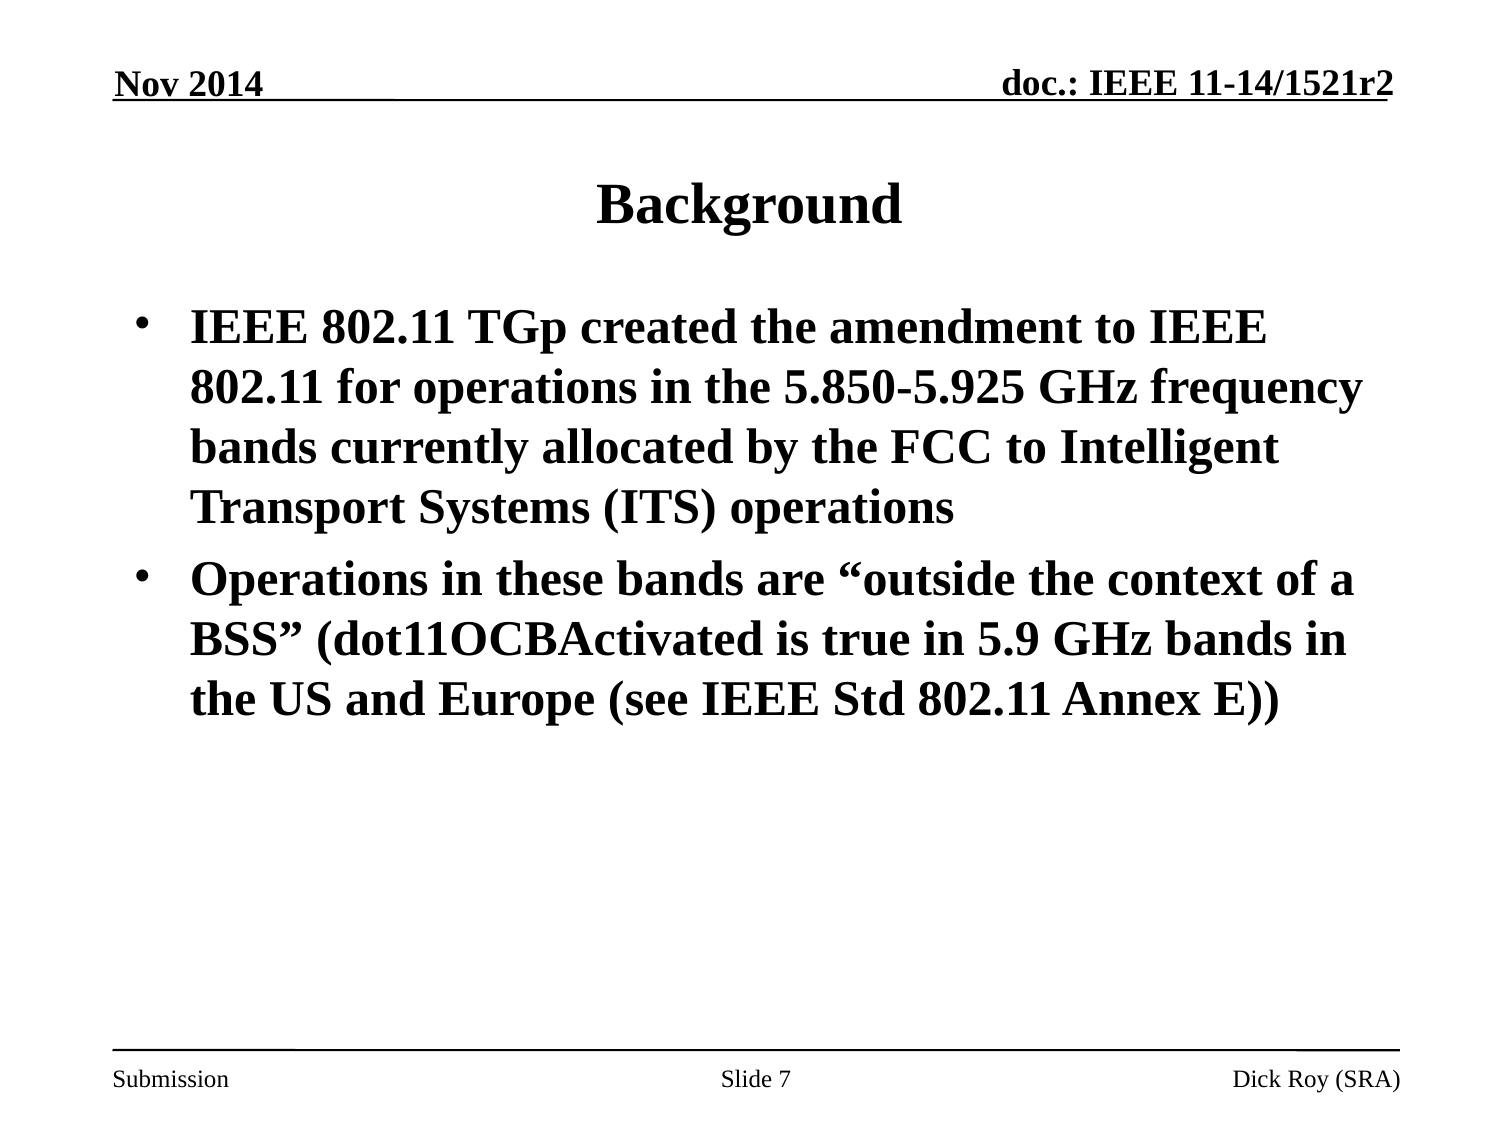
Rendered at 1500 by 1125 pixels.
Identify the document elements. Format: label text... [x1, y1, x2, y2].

text_box [878, 1062, 1402, 1092]
title Background [112, 112, 1388, 288]
list IEEE 802.11 TGp created the amendment to IEEE 802.11 for operations in the 5.850-5.925 GHz frequency bands currently allocated by the FCC to Intelligent Transport Systems (ITS) operations Operations in these bands are “outside the context of a BSS” (dot11OCBActivated is true in 5.9 GHz bands in the US and Europe (see IEEE Std 802.11 Annex E)) [118, 285, 1394, 961]
text_box Slide 7 [712, 1062, 800, 1122]
text_box Nov 2014 [114, 59, 493, 104]
